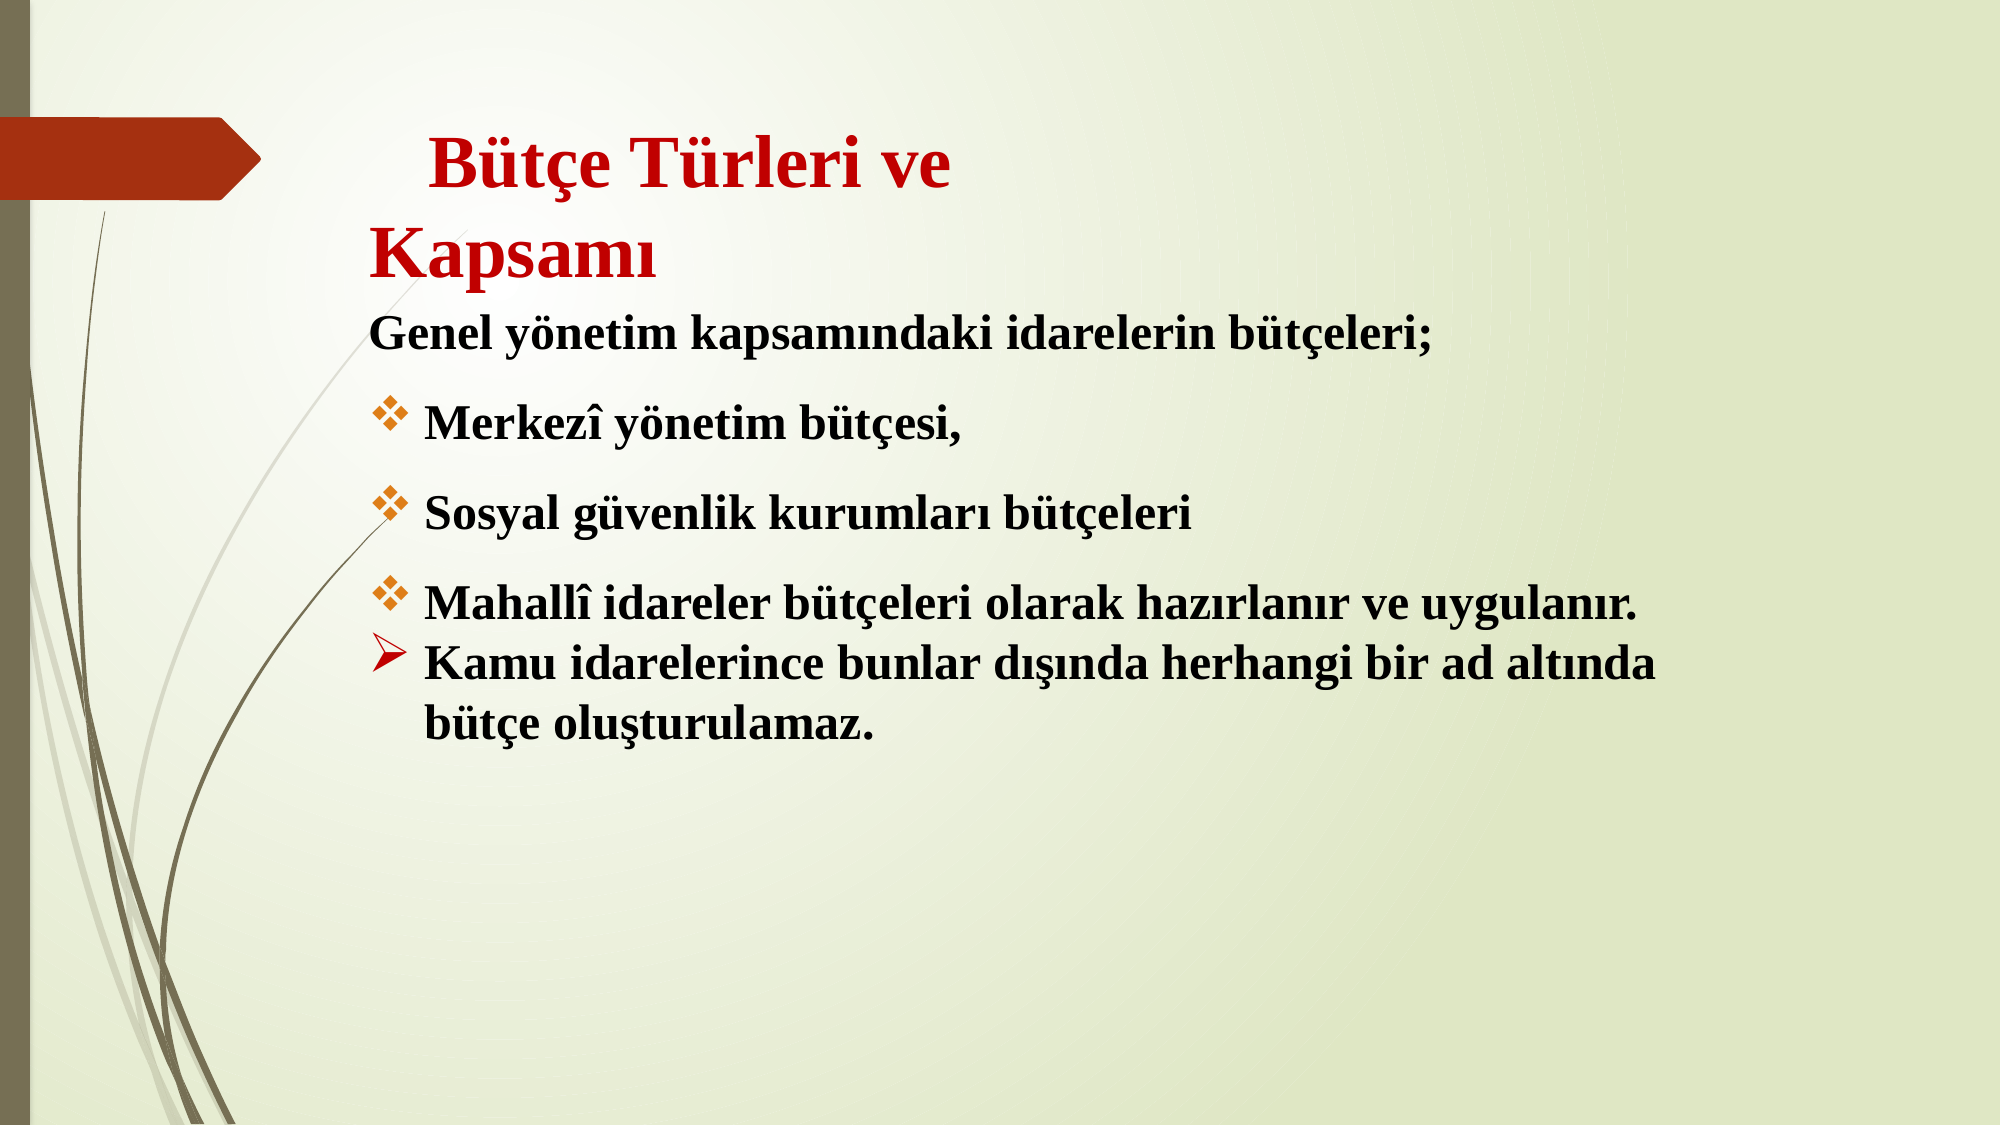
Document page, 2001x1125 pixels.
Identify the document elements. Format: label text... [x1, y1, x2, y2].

text_box Bütçe Türleri ve Kapsamı [354, 105, 1233, 210]
text_box Genel yönetim kapsamındaki idarelerin bütçeleri; Merkezî yönetim bütçesi, Sosyal güvenlik kurumları bütçeleri Mahallî idareler bütçeleri olarak hazırlanır ve uygulanır. Kamu idarelerince bunlar dışında herhangi bir ad altında bütçe oluşturulamaz. [353, 292, 1728, 757]
